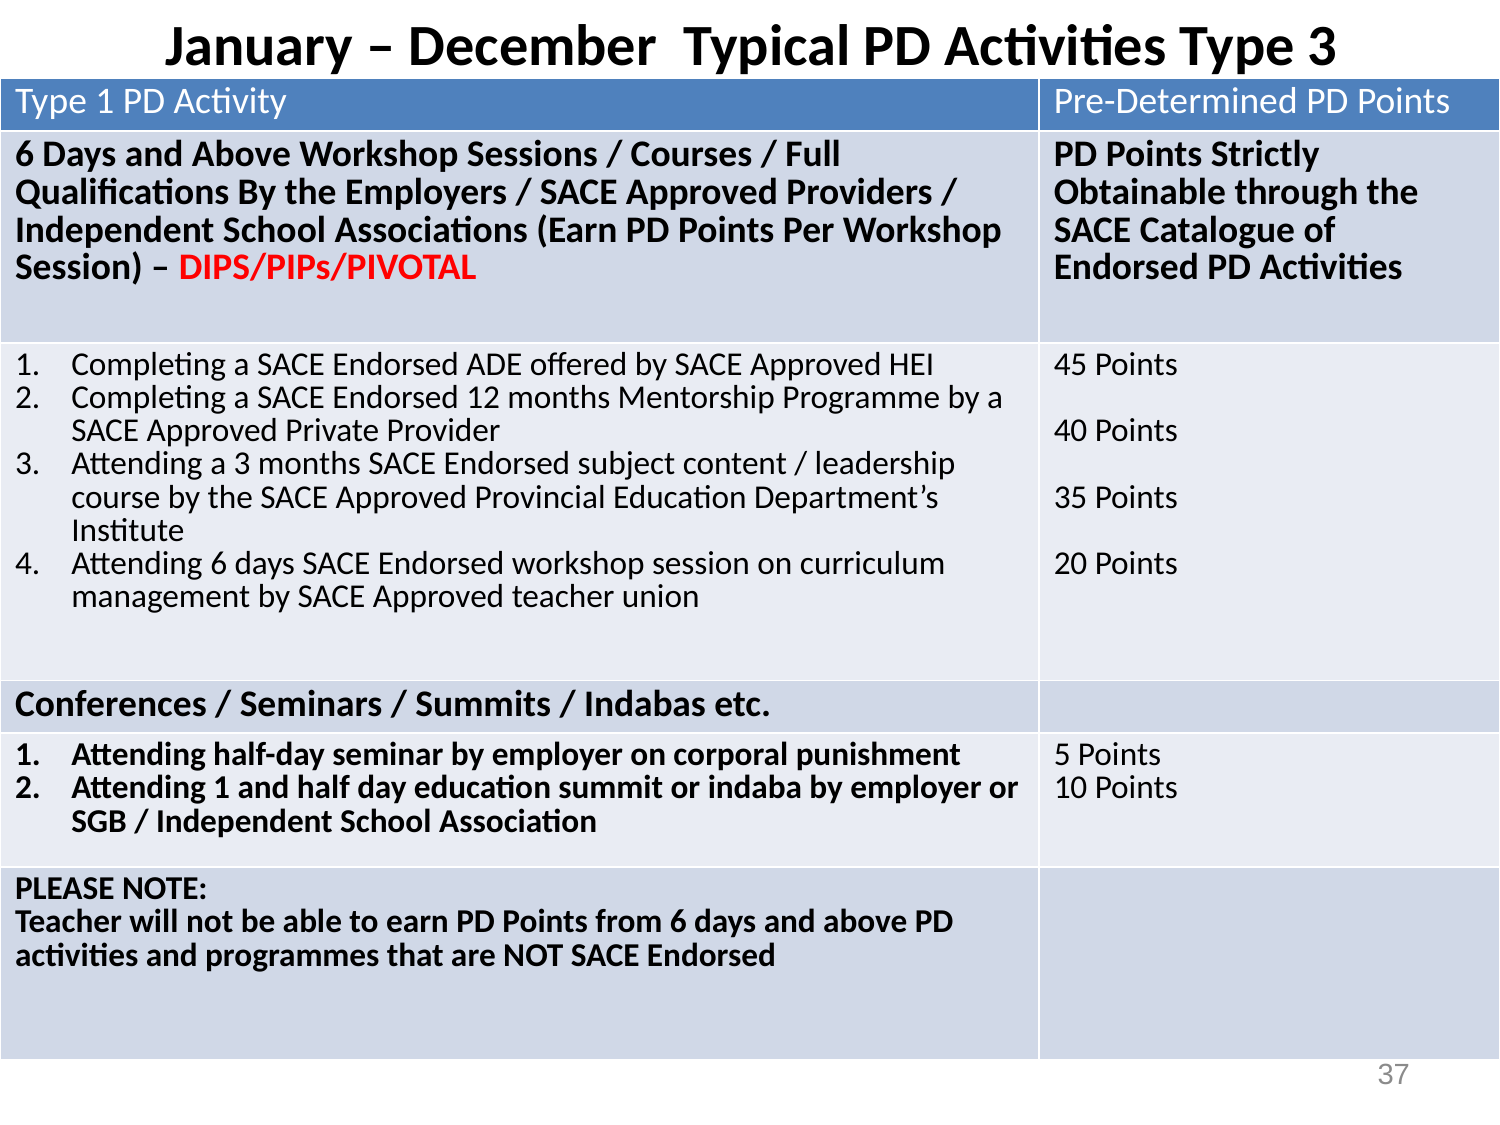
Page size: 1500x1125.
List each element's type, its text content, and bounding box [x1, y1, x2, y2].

table_cell PD Points Strictly Obtainable through the SACE Catalogue of Endorsed PD Activities [1040, 132, 1499, 342]
table_header Type 1 PD Activity [1, 79, 1038, 130]
slide_number 37 [1074, 1042, 1425, 1103]
table_cell [1040, 681, 1499, 732]
table_cell [1040, 868, 1499, 1059]
table_cell Completing a SACE Endorsed ADE offered by SACE Approved HEI Completing a SACE Endorsed 12 months Mentorship Programme by a SACE Approved Private Provider Attending a 3 months SACE Endorsed subject content / leadership course by the SACE Approved Provincial Education Department’s Institute Attending 6 days SACE Endorsed workshop session on curriculum management by SACE Approved teacher union [1, 344, 1038, 680]
title January – December Typical PD Activities Type 3 [76, 0, 1427, 77]
table_cell 6 Days and Above Workshop Sessions / Courses / Full Qualifications By the Employers / SACE Approved Providers / Independent School Associations (Earn PD Points Per Workshop Session) – DIPS/PIPs/PIVOTAL [1, 132, 1038, 342]
table_cell Attending half-day seminar by employer on corporal punishment Attending 1 and half day education summit or indaba by employer or SGB / Independent School Association [1, 734, 1038, 866]
table_cell 45 Points 40 Points 35 Points 20 Points [1040, 344, 1499, 680]
table_header Pre-Determined PD Points [1040, 79, 1499, 130]
table_cell PLEASE NOTE: Teacher will not be able to earn PD Points from 6 days and above PD activities and programmes that are NOT SACE Endorsed [1, 868, 1038, 1059]
table_cell Conferences / Seminars / Summits / Indabas etc. [1, 681, 1038, 732]
table_cell 5 Points 10 Points [1040, 734, 1499, 866]
